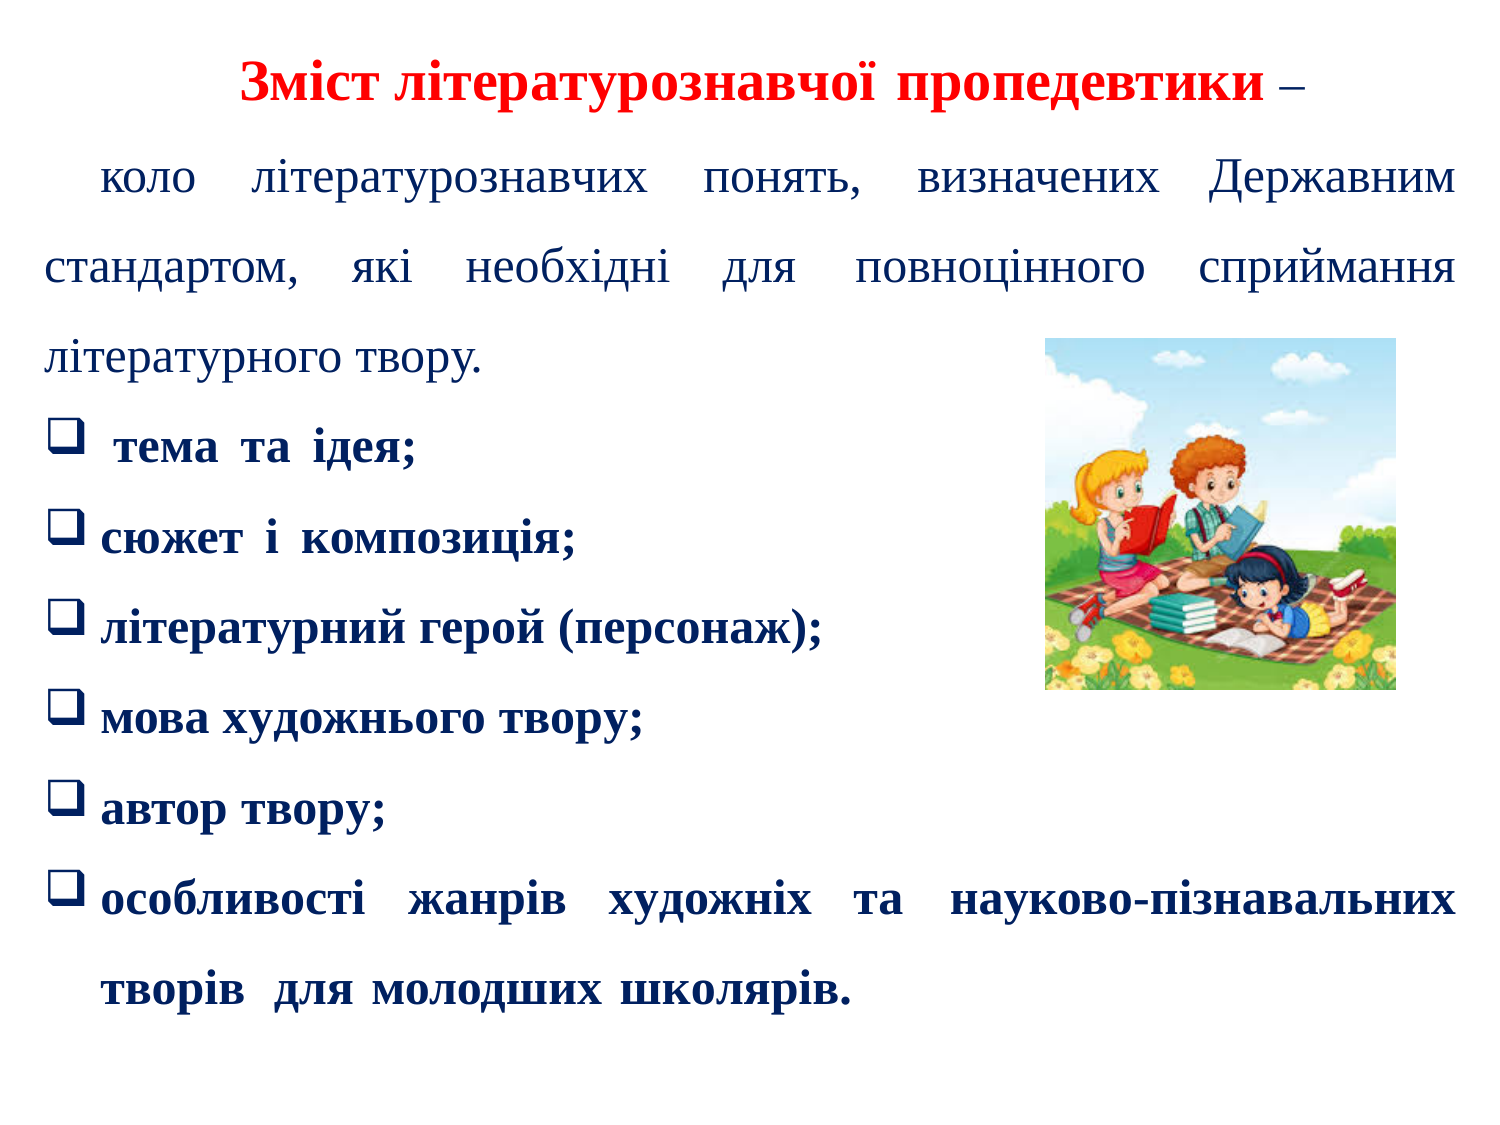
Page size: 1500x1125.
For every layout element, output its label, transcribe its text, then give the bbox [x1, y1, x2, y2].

picture [1045, 338, 1396, 690]
text_box Зміст літературознавчої пропедевтики – коло літературознавчих понять, визначених Державним стандартом, які необхідні для повноцінного сприймання літературного твору. тема та ідея; сюжет і композиція; літературний герой (персонаж); мова художнього твору; автор твору; особливості жанрів художніх та науково-пізнавальних творів для молодших школярів. [29, 0, 1471, 1098]
